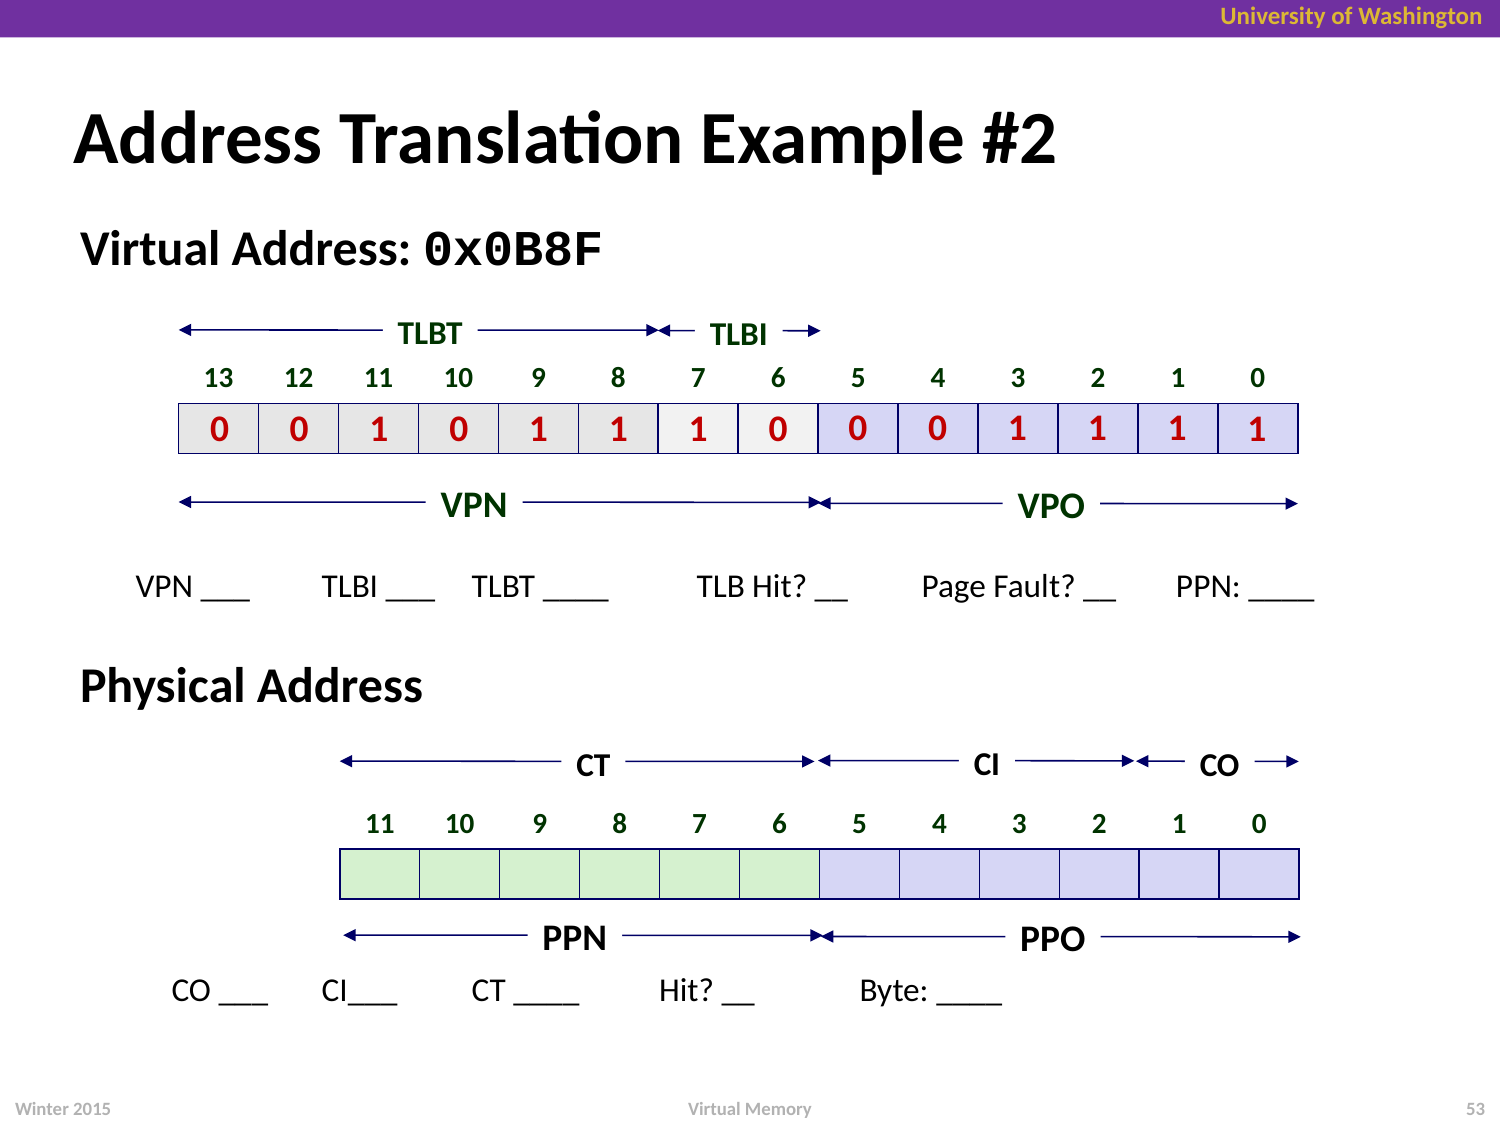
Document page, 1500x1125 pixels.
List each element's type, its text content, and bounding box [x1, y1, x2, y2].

text_box [819, 849, 899, 899]
text_box [178, 323, 382, 337]
text_box [339, 849, 419, 899]
text_box 0 [441, 401, 476, 457]
text_box [1139, 849, 1219, 899]
text_box 0 [840, 401, 875, 457]
text_box 4 [898, 353, 978, 404]
footer Virtual Memory [512, 1077, 988, 1125]
text_box [1219, 849, 1300, 899]
text_box [659, 849, 739, 899]
text_box 6 [739, 798, 819, 849]
text_box 9 [498, 353, 578, 404]
text_box [499, 849, 579, 899]
text_box 0 [1219, 798, 1300, 849]
text_box 0 [282, 401, 317, 457]
text_box [796, 404, 818, 454]
text_box [178, 404, 202, 454]
text_box [1275, 404, 1298, 454]
text_box 8 [578, 353, 658, 404]
text_box [978, 404, 1000, 454]
text_box [636, 404, 658, 454]
text_box 0 [760, 401, 796, 457]
text_box [258, 404, 282, 454]
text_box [1135, 740, 1299, 792]
text_box [899, 849, 979, 899]
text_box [826, 912, 1301, 968]
text_box 11 [338, 353, 418, 404]
text_box [1217, 404, 1239, 454]
text_box [783, 324, 821, 337]
title Address Translation Example #2 [58, 71, 1438, 197]
text_box [1035, 404, 1058, 454]
text_box [418, 404, 441, 454]
text_box [1058, 404, 1080, 454]
text_box 0 [920, 401, 955, 457]
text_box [178, 478, 822, 534]
slide_number 53 [1400, 1077, 1500, 1125]
text_box 11 [339, 799, 419, 849]
text_box 10 [419, 800, 499, 849]
text_box 2 [1058, 353, 1137, 404]
text_box 5 [819, 798, 899, 849]
text_box 1 [1139, 800, 1219, 849]
text_box [716, 404, 738, 454]
text_box 1 [521, 401, 556, 457]
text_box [339, 740, 815, 792]
text_box 1 [1080, 401, 1115, 457]
text_box 7 [659, 800, 739, 849]
text_box TLBI [694, 310, 783, 360]
text_box TLBT [382, 309, 478, 360]
text_box [818, 404, 840, 454]
text_box 0 [202, 401, 237, 457]
text_box [979, 849, 1059, 899]
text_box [817, 739, 1135, 791]
text_box 1 [1000, 401, 1035, 457]
text_box [396, 404, 418, 454]
text_box [658, 404, 680, 454]
text_box 9 [499, 800, 579, 849]
text_box [338, 404, 361, 454]
text_box [578, 404, 601, 454]
text_box [498, 404, 521, 454]
text_box [739, 849, 819, 899]
text_box 1 [601, 401, 636, 457]
text_box [898, 404, 920, 454]
text_box [579, 849, 659, 899]
text_box [955, 404, 978, 454]
slide_number Winter 2015 [0, 1077, 450, 1125]
text_box [317, 404, 338, 454]
text_box 1 [1137, 353, 1217, 404]
text_box [1195, 404, 1217, 454]
text_box 1 [1159, 401, 1195, 457]
text_box 2 [1059, 798, 1139, 849]
text_box 1 [1239, 401, 1275, 457]
text_box 4 [899, 798, 979, 849]
text_box [419, 849, 499, 899]
text_box 10 [418, 353, 498, 404]
text_box [478, 323, 659, 337]
text_box 0 [1217, 353, 1298, 404]
text_box [1137, 404, 1159, 454]
text_box 1 [680, 401, 716, 457]
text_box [342, 911, 824, 967]
text_box [237, 404, 258, 454]
text_box 7 [658, 353, 738, 404]
text_box 6 [738, 353, 818, 404]
text_box [476, 404, 498, 454]
text_box [875, 404, 898, 454]
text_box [824, 479, 1299, 535]
text_box 12 [258, 353, 338, 404]
text_box 3 [979, 798, 1059, 849]
text_box [738, 404, 760, 454]
text_box [658, 324, 694, 337]
text_box 1 [361, 401, 396, 457]
text_box 8 [579, 800, 659, 849]
text_box 5 [818, 353, 898, 404]
text_box [556, 404, 578, 454]
text_box [1115, 404, 1137, 454]
list Virtual Address: 0x0B8F VPN ___ TLBI ___ TLBT ____ TLB Hit? __ Page Fault? __ PPN: ____ Physical Address CO ___ CI___ CT ____ Hit? __ Byte: ____ [64, 223, 1438, 1040]
text_box 13 [178, 353, 258, 404]
text_box [1059, 849, 1139, 899]
text_box 3 [978, 353, 1058, 404]
